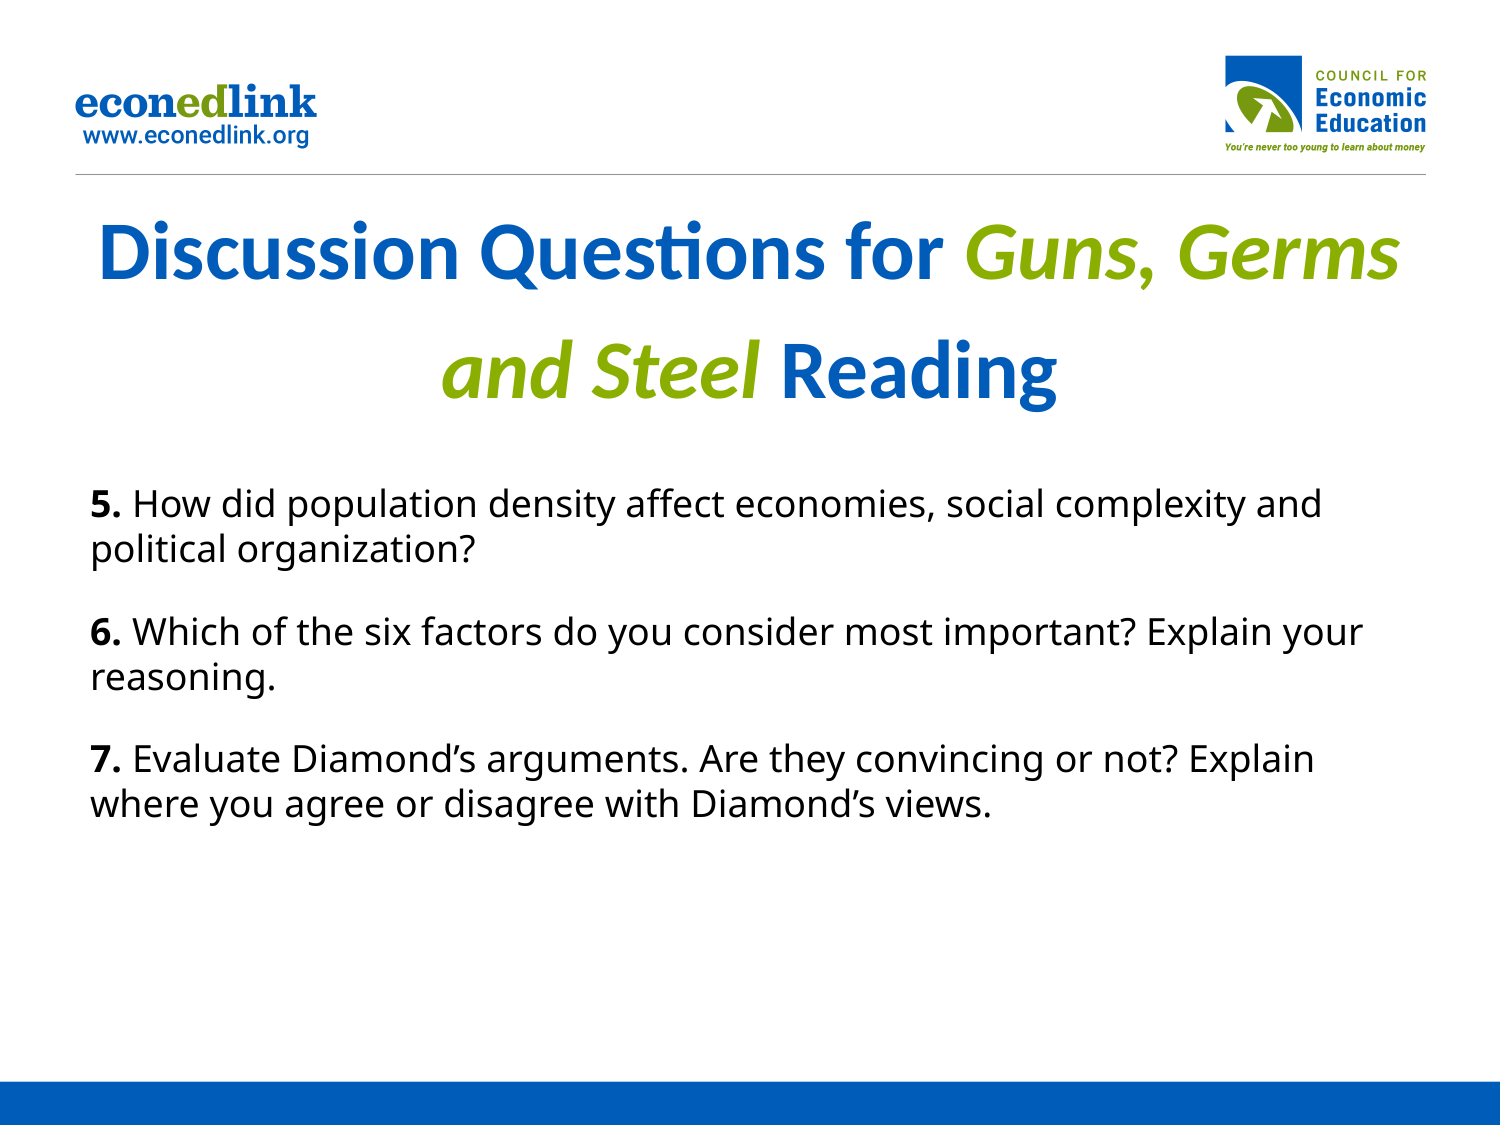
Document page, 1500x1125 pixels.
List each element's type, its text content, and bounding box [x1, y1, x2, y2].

title Discussion Questions for Guns, Germs and Steel Reading [74, 202, 1426, 391]
list 5. How did population density affect economies, social complexity and political organization? 6. Which of the six factors do you consider most important? Explain your reasoning. 7. Evaluate Diamond’s arguments. Are they convincing or not? Explain where you agree or disagree with Diamond’s views. [74, 472, 1426, 1011]
picture [0, 0, 1500, 1125]
